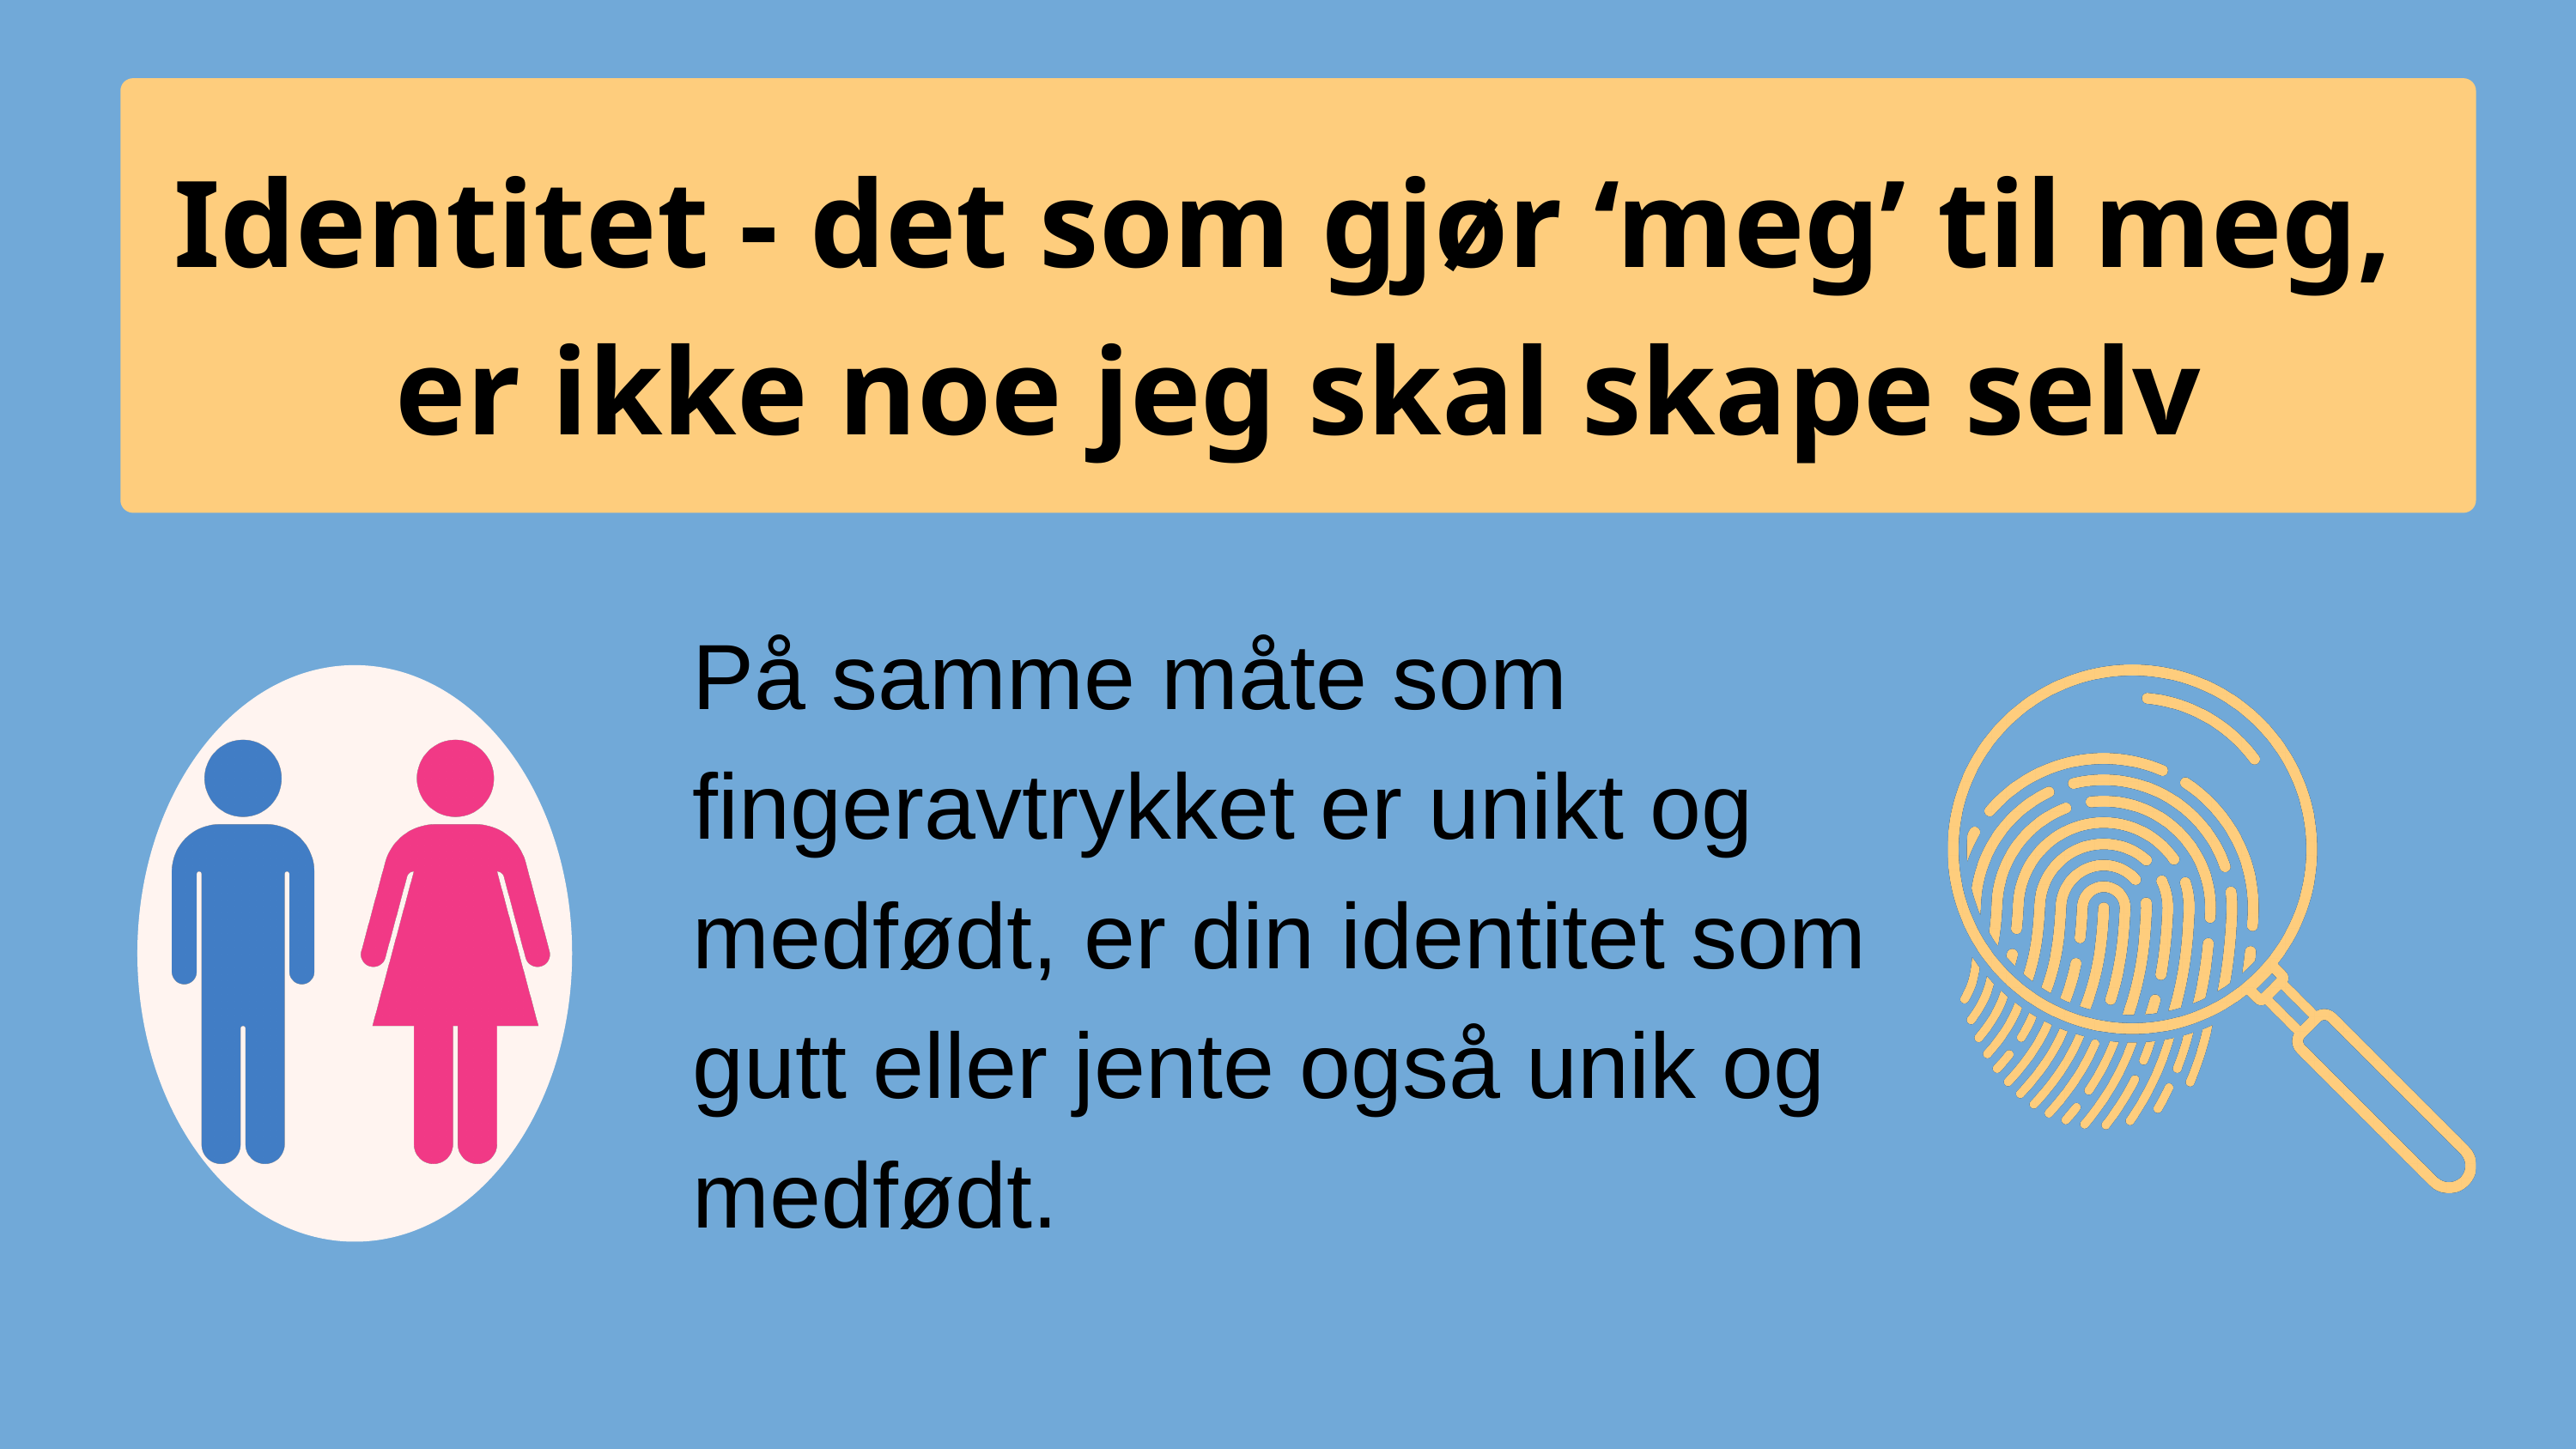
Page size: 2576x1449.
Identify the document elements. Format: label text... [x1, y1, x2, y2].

text_box På samme måte som fingeravtrykket er unikt og medfødt, er din identitet som gutt eller jente også unik og medfødt. [692, 597, 1904, 1247]
text_box [1947, 664, 2476, 1193]
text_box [119, 77, 2476, 513]
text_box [137, 664, 573, 1242]
